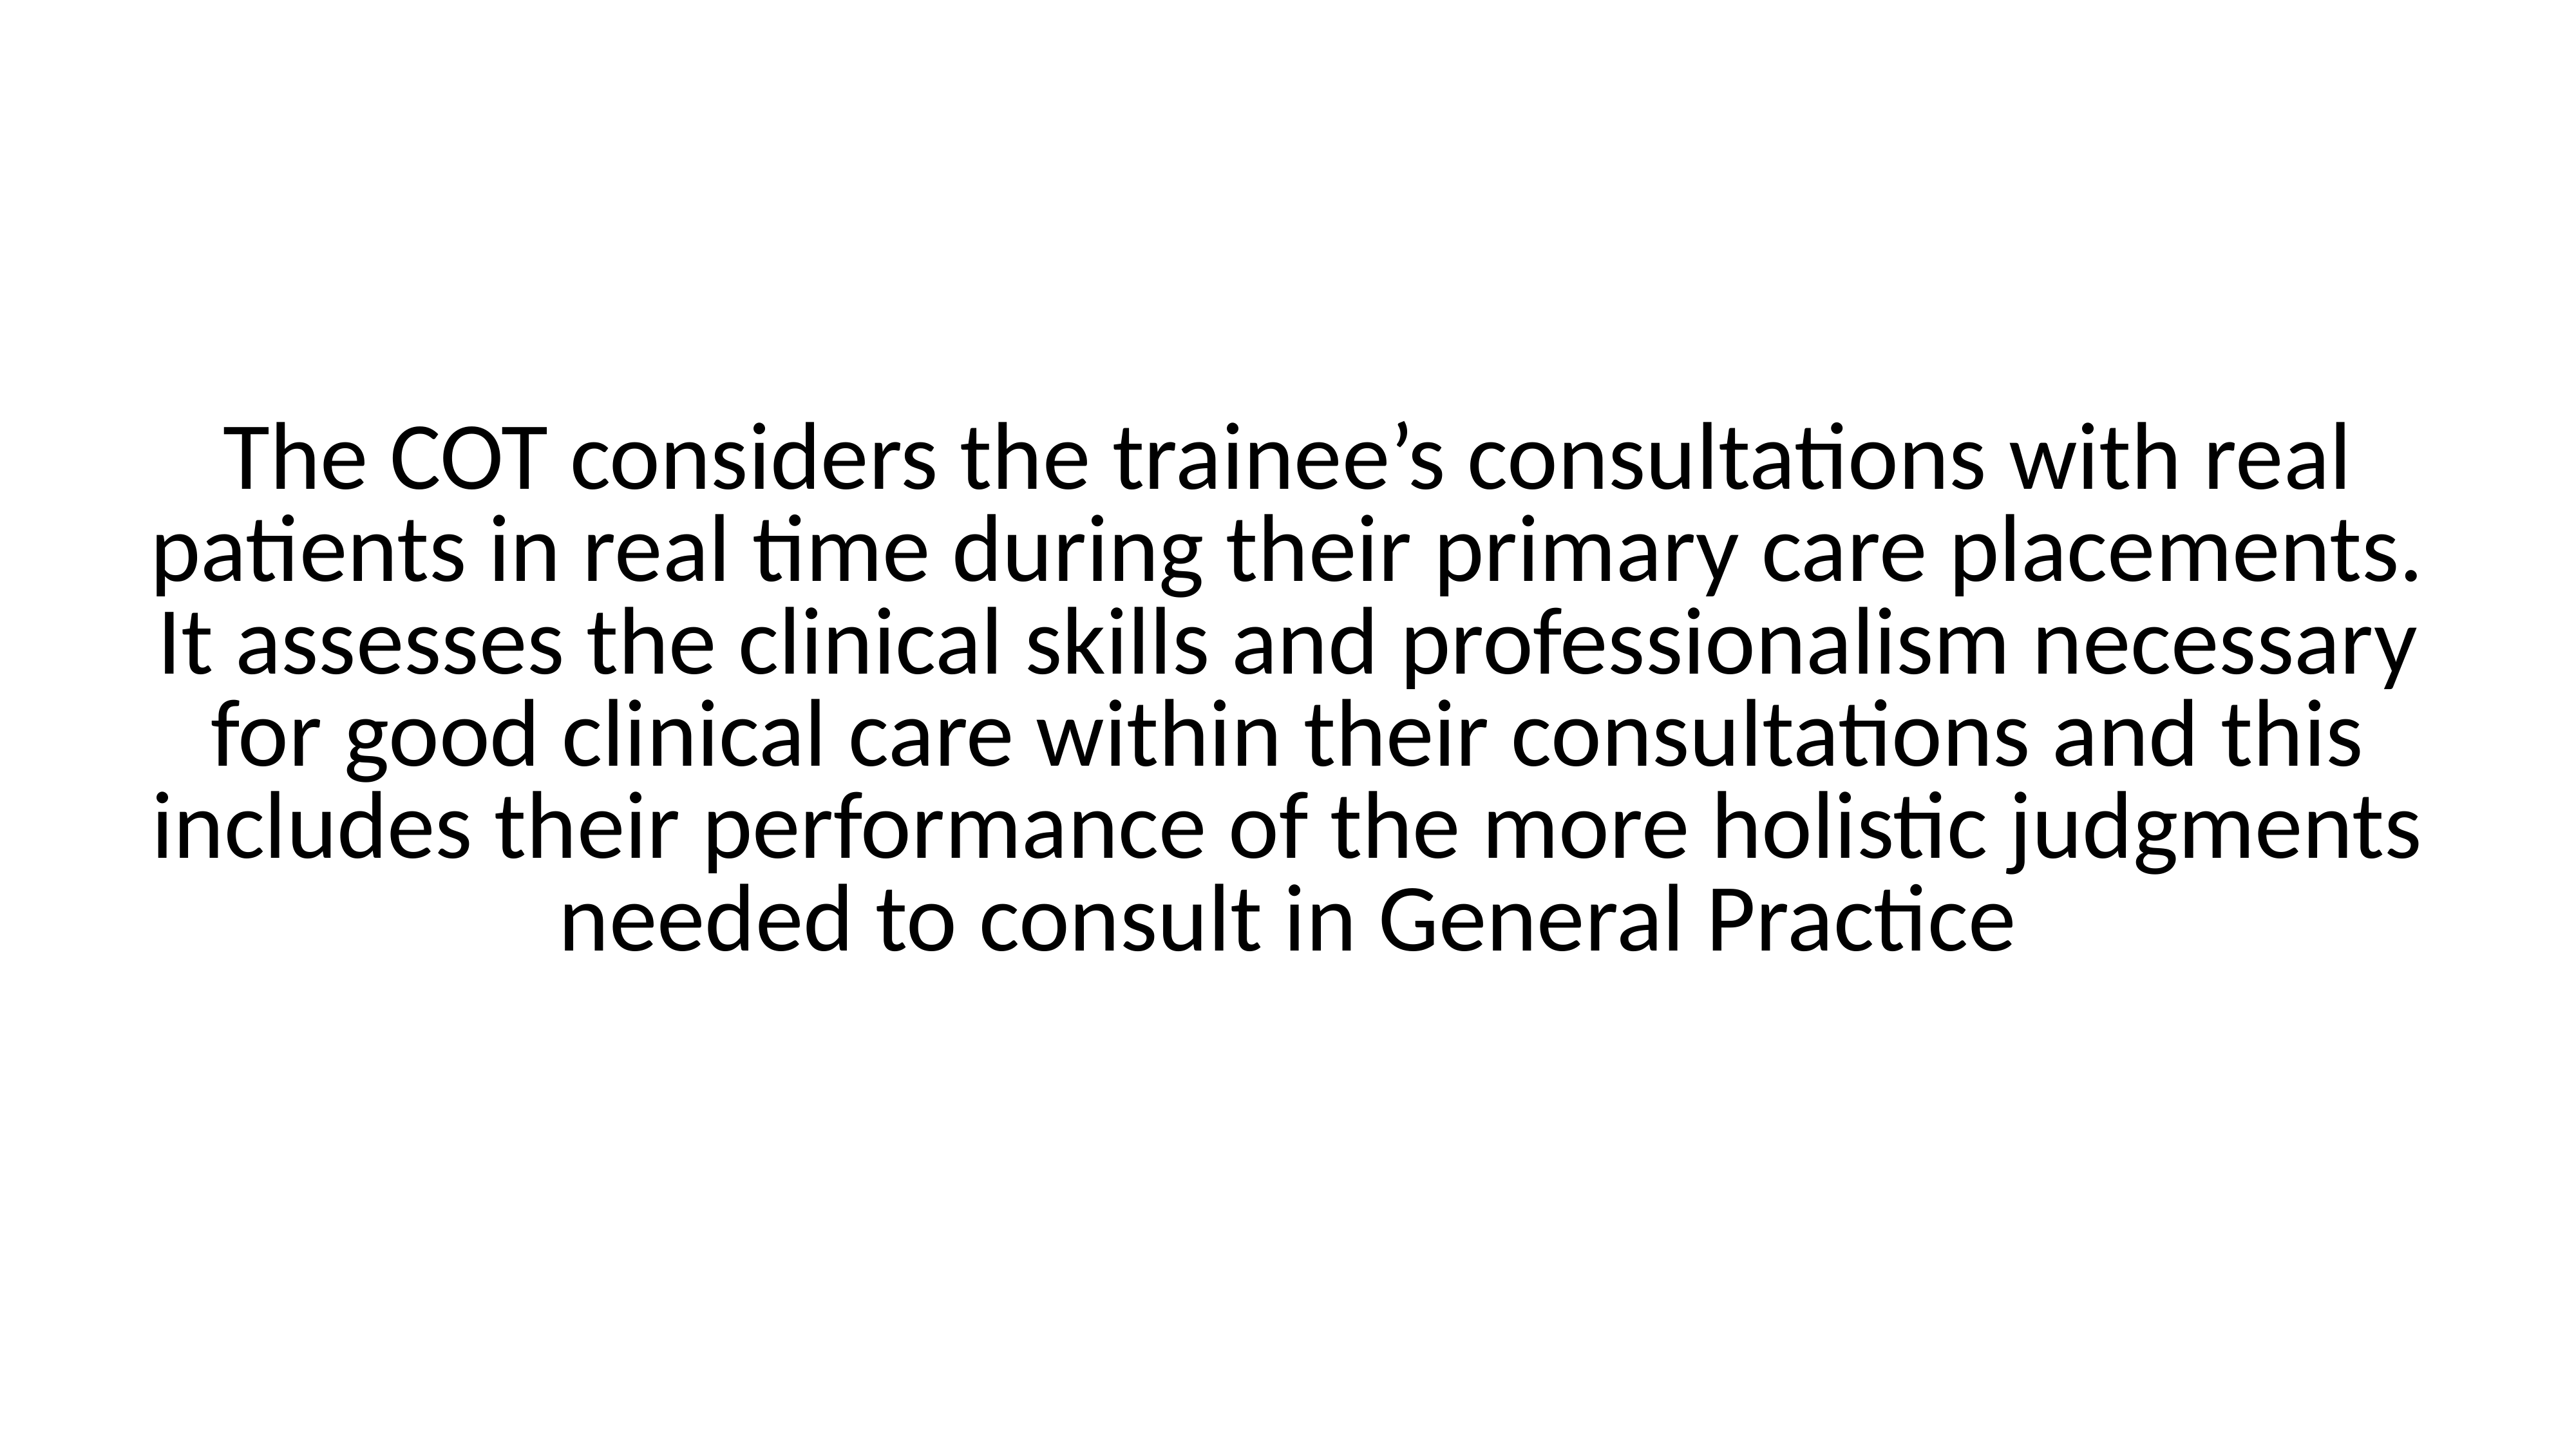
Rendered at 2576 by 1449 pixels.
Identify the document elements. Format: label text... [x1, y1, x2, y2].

list The COT considers the trainee’s consultations with real patients in real time during their primary care placements. It assesses the clinical skills and professionalism necessary for good clinical care within their consultations and this includes their performance of the more holistic judgments needed to consult in General Practice [128, 343, 2448, 1042]
